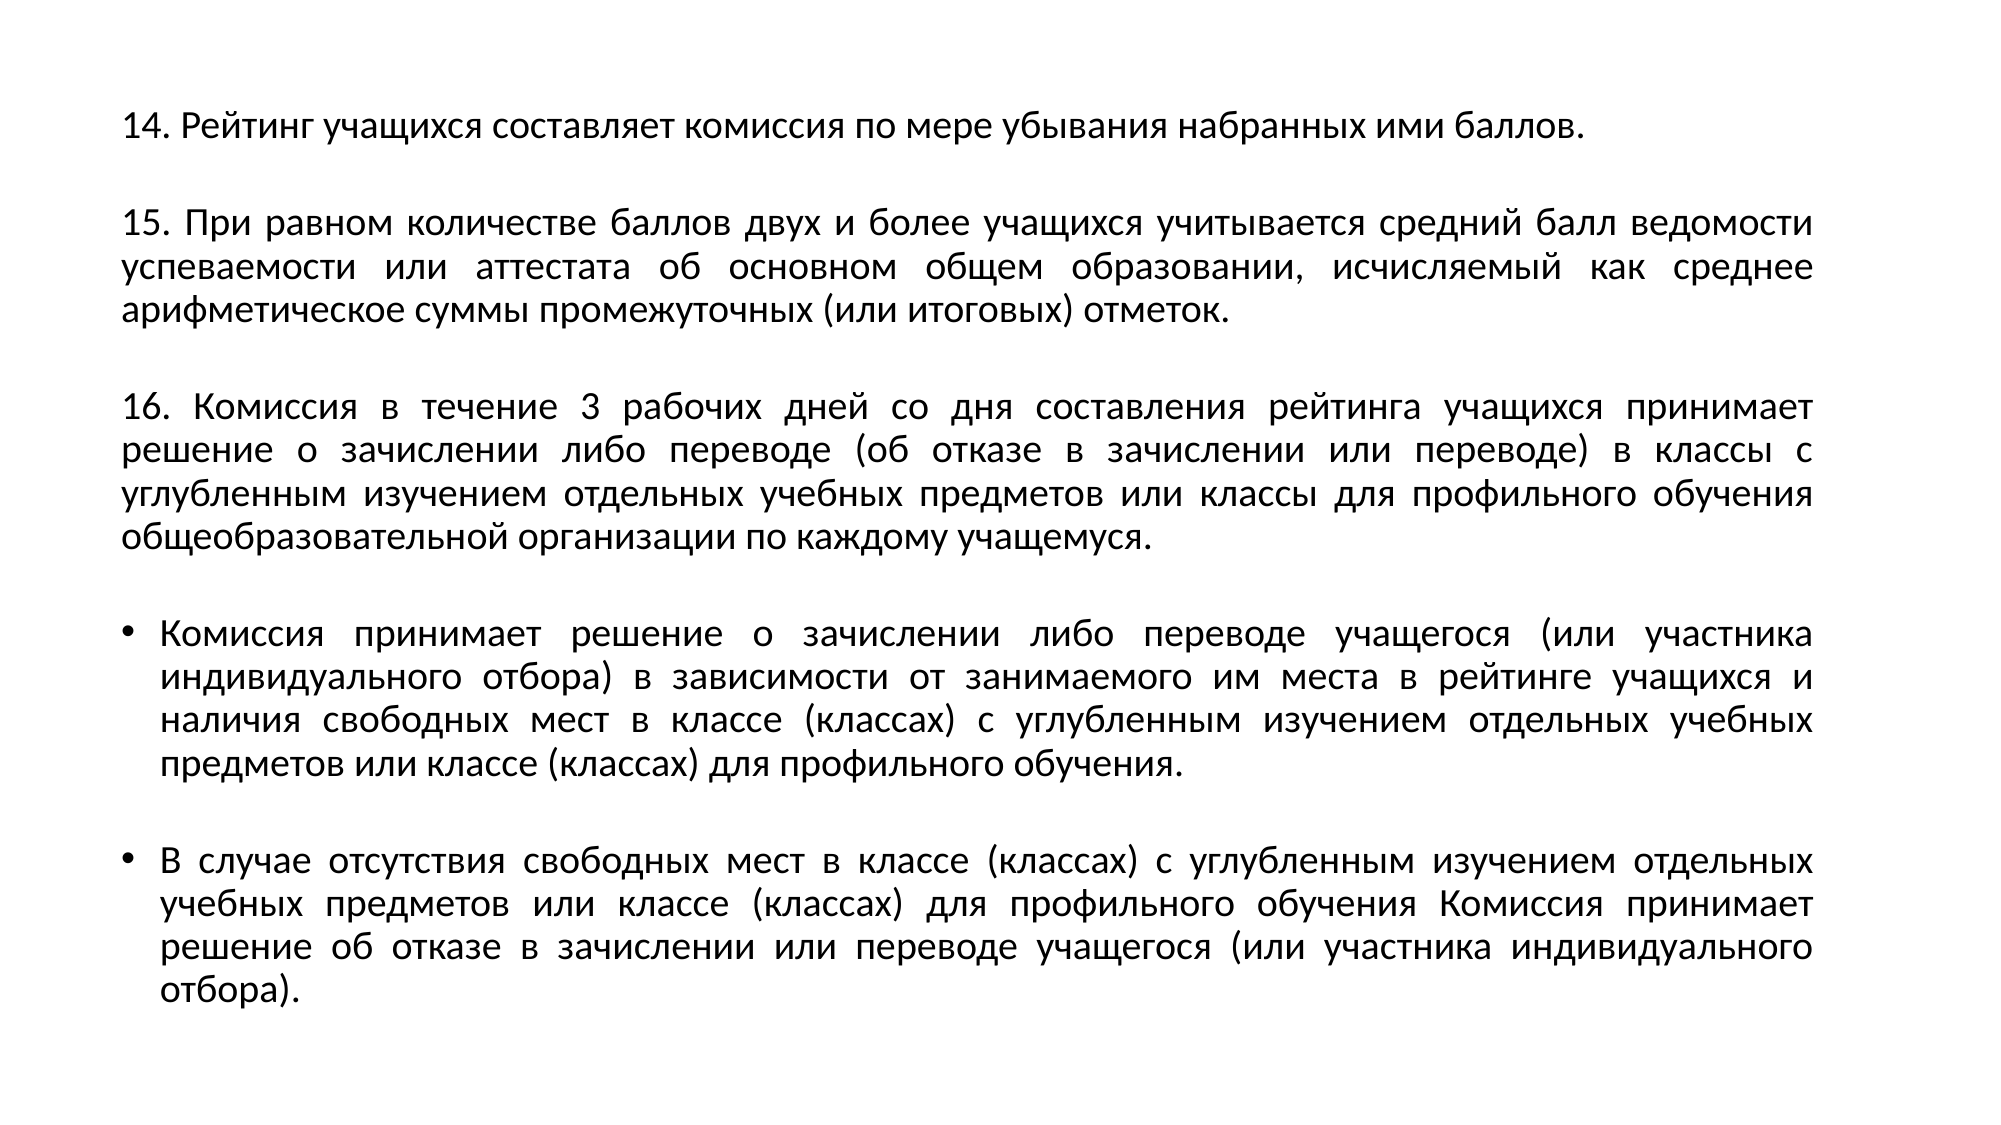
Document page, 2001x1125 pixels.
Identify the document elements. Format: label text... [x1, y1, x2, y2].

list 14. Рейтинг учащихся составляет комиссия по мере убывания набранных ими баллов. 15. При равном количестве баллов двух и более учащихся учитывается средний балл ведомости успеваемости или аттестата об основном общем образовании, исчисляемый как среднее арифметическое суммы промежуточных (или итоговых) отметок. 16. Комиссия в течение 3 рабочих дней со дня составления рейтинга учащихся принимает решение о зачислении либо переводе (об отказе в зачислении или переводе) в классы с углубленным изучением отдельных учебных предметов или классы для профильного обучения общеобразовательной организации по каждому учащемуся. Комиссия принимает решение о зачислении либо переводе учащегося (или участника индивидуального отбора) в зависимости от занимаемого им места в рейтинге учащихся и наличия свободных мест в классе (классах) с углубленным изучением отдельных учебных предметов или классе (классах) для профильного обучения. В случае отсутствия свободных мест в классе (классах) с углубленным изучением отдельных учебных предметов или классе (классах) для профильного обучения Комиссия принимает решение об отказе в зачислении или переводе учащегося (или участника индивидуального отбора). [106, 96, 1832, 1029]
